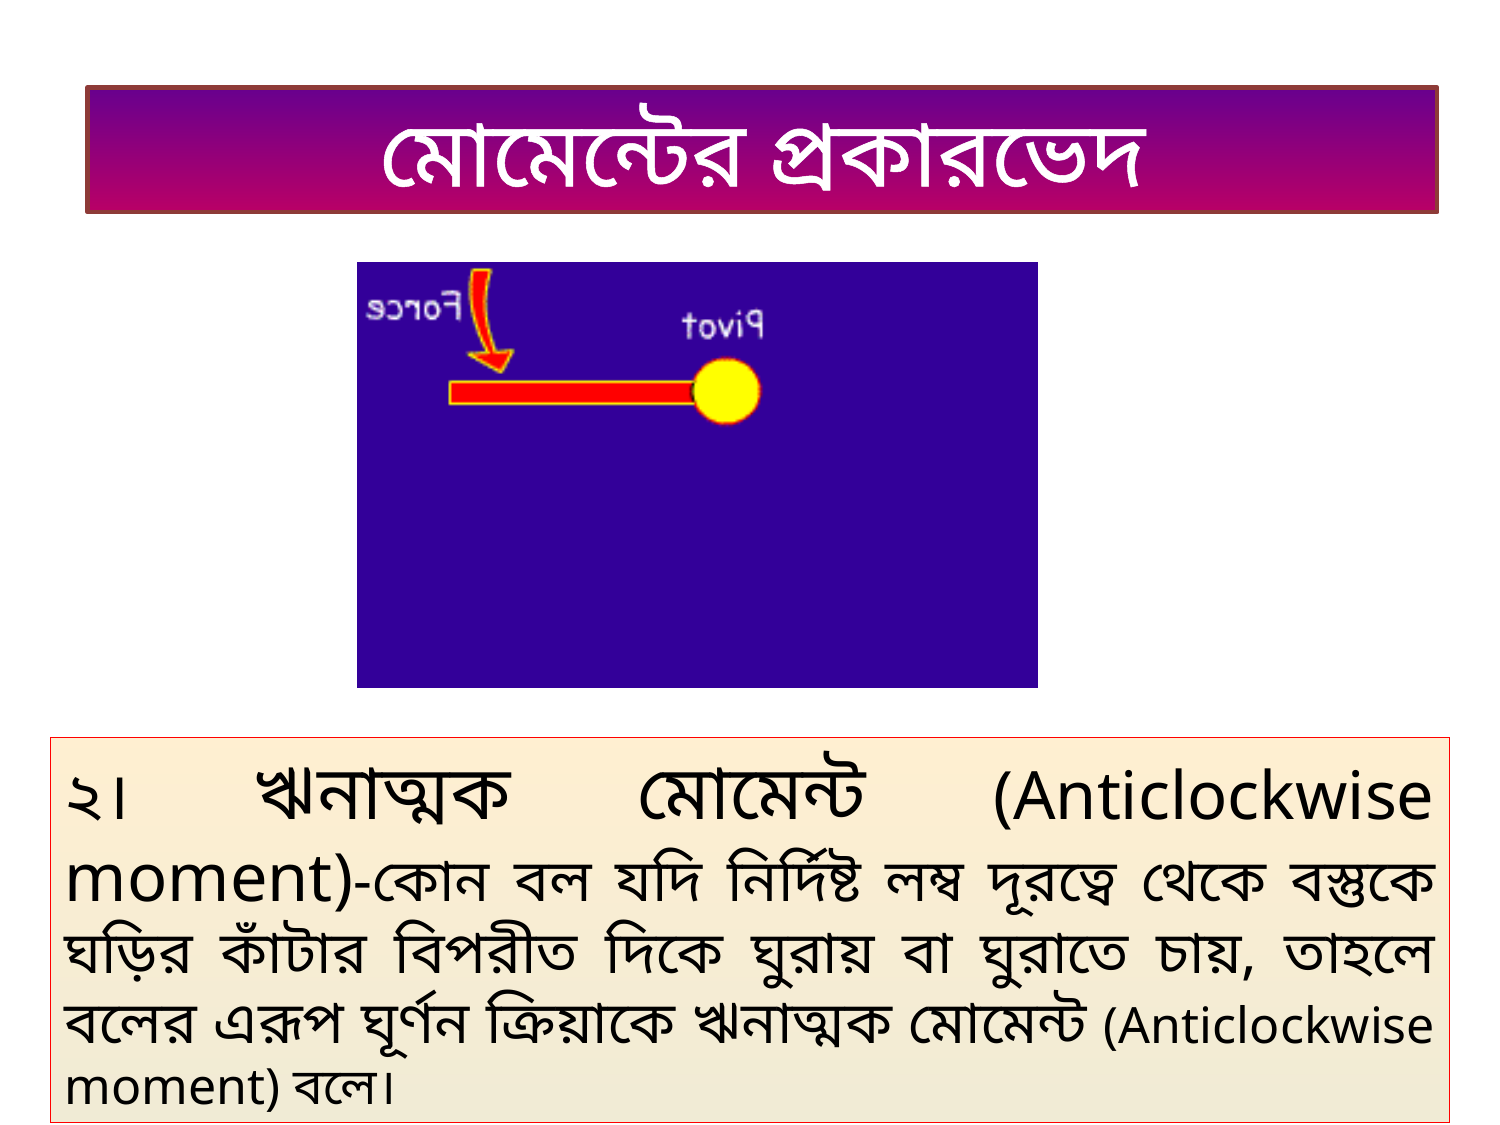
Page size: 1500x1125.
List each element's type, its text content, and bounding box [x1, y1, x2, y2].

text_box মোমেন্টের প্রকারভেদ [85, 85, 1439, 214]
picture [357, 262, 1038, 688]
text_box ২। ঋনাত্মক মোমেন্ট (Anticlockwise moment)-কোন বল যদি নির্দিষ্ট লম্ব দূরত্বে থেকে বস্তুকে ঘড়ির কাঁটার বিপরীত দিকে ঘুরায় বা ঘুরাতে চায়, তাহলে বলের এরূপ ঘূর্ণন ক্রিয়াকে ঋনাত্মক মোমেন্ট (Anticlockwise moment) বলে। [50, 737, 1450, 1123]
